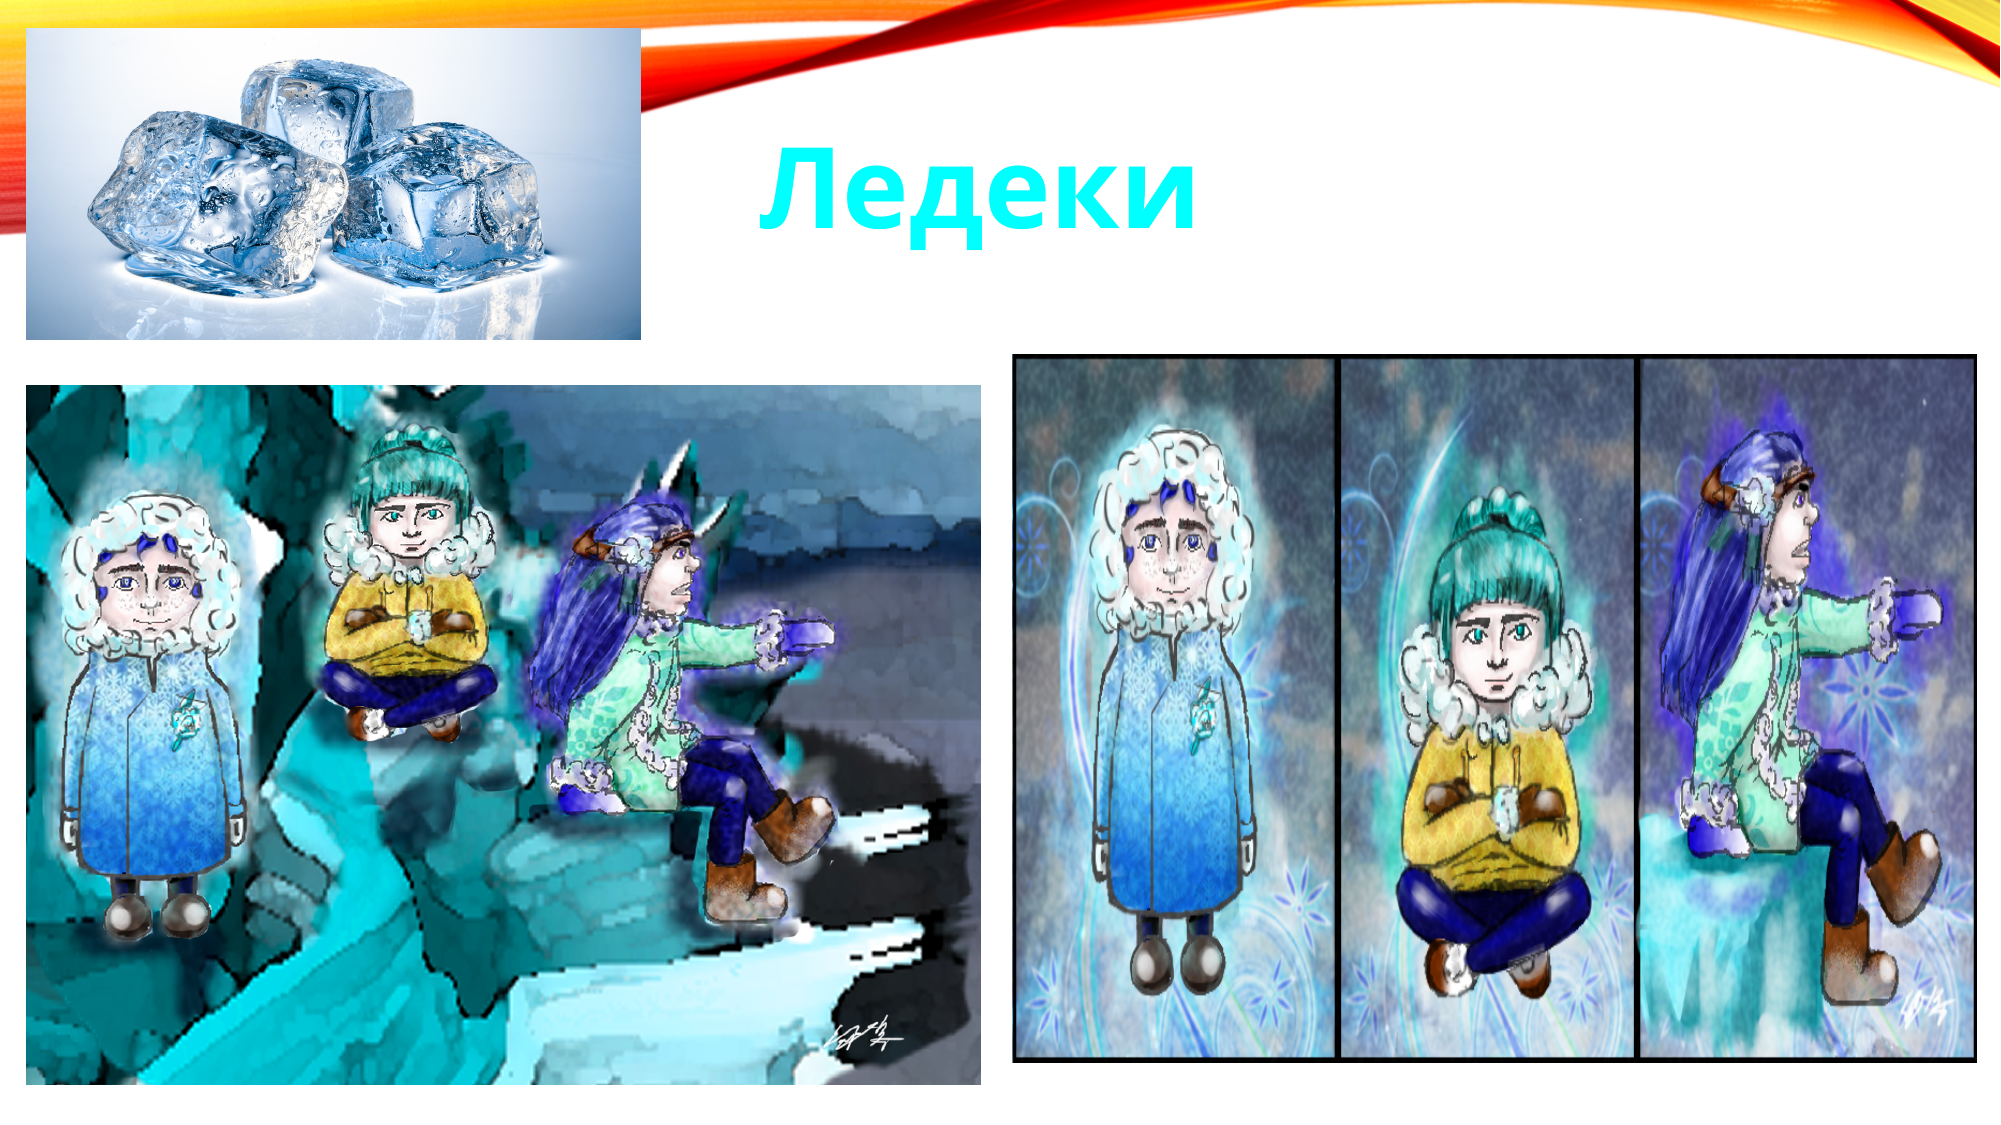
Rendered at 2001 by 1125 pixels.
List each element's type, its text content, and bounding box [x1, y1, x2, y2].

picture [0, 0, 2000, 341]
picture [1012, 354, 1978, 1063]
picture [26, 385, 981, 1085]
text_box Ледеки [641, 108, 1344, 259]
